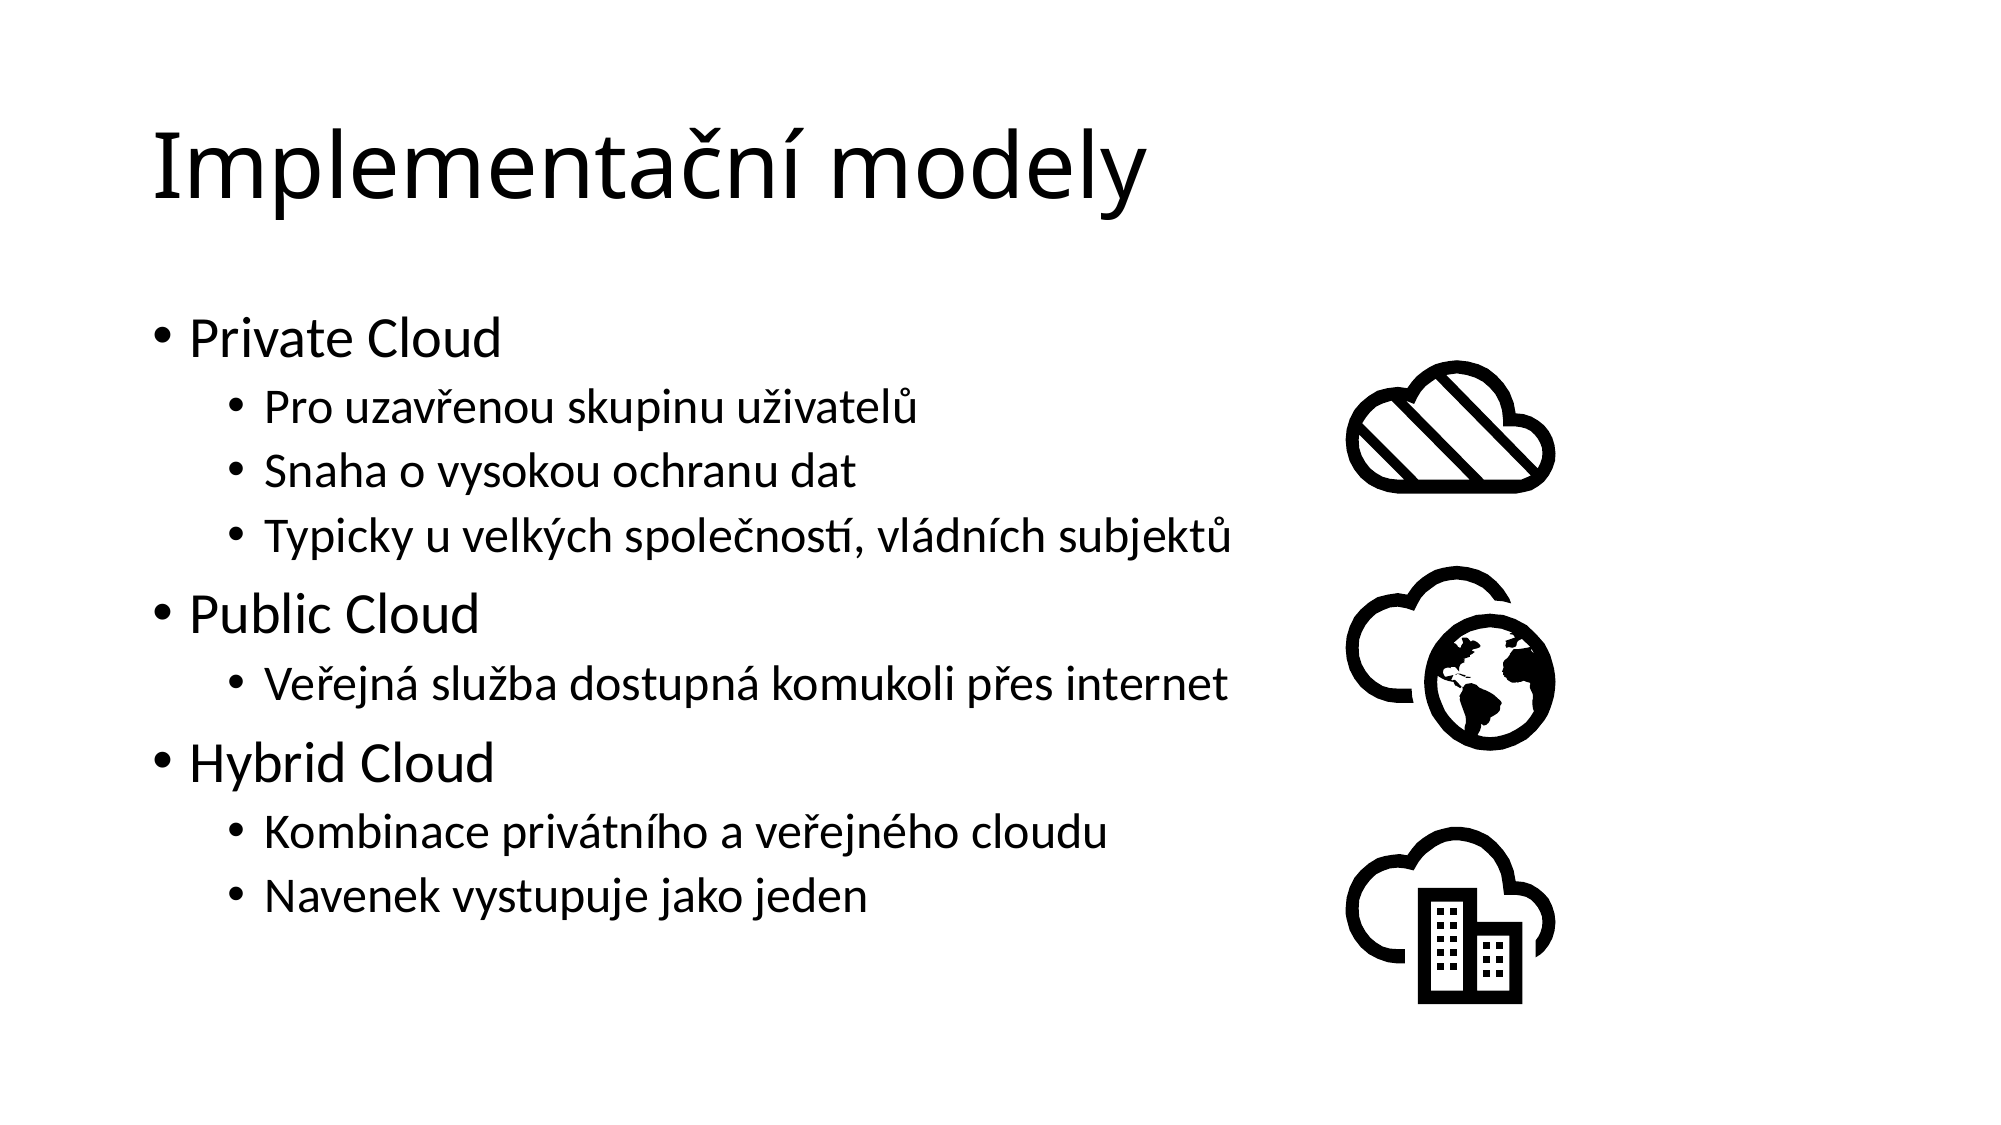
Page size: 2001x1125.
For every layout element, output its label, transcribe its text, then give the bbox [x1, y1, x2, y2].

picture [1335, 816, 1568, 1014]
title Implementační modely [137, 59, 1863, 278]
list Private Cloud Pro uzavřenou skupinu uživatelů Snaha o vysokou ochranu dat Typicky u velkých společností, vládních subjektů Public Cloud Veřejná služba dostupná komukoli přes internet Hybrid Cloud Kombinace privátního a veřejného cloudu Navenek vystupuje jako jeden [137, 299, 1863, 1014]
picture [1335, 555, 1568, 760]
picture [1335, 350, 1568, 505]
